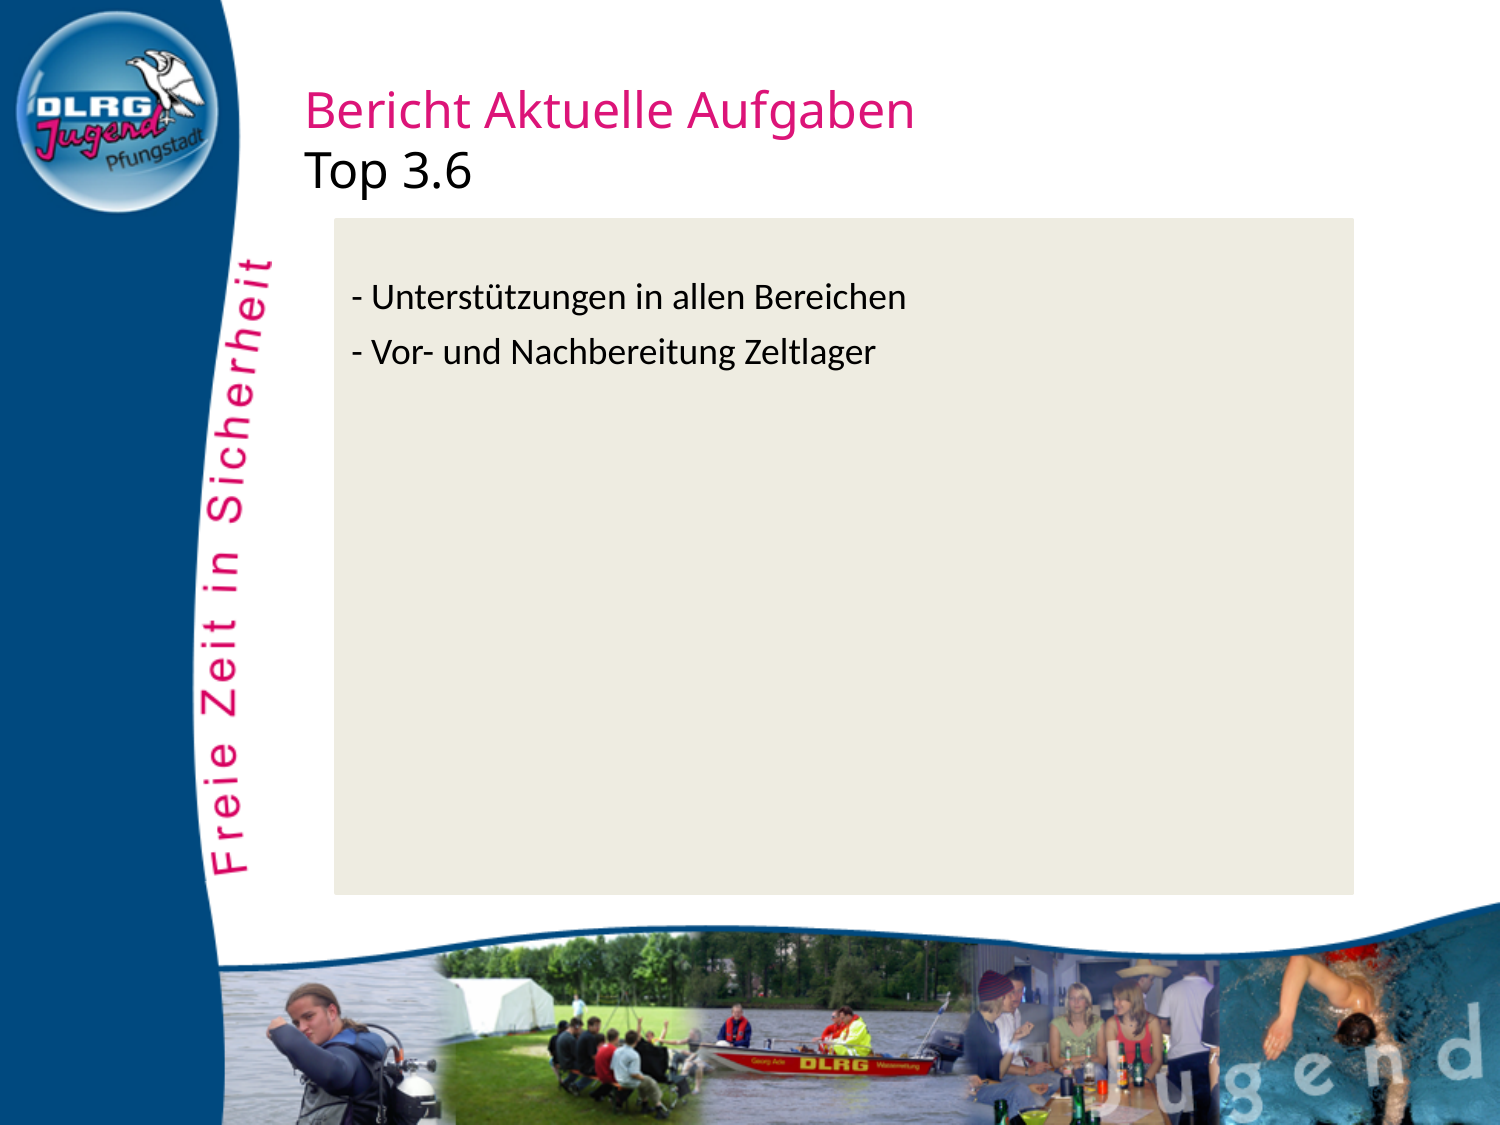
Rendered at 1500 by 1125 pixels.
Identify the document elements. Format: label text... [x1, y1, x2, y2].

text_box - Unterstützungen in allen Bereichen - Vor- und Nachbereitung Zeltlager [334, 218, 1354, 879]
title Bericht Aktuelle Aufgaben Top 3.6 [289, 44, 1426, 233]
picture [0, 0, 1500, 1125]
